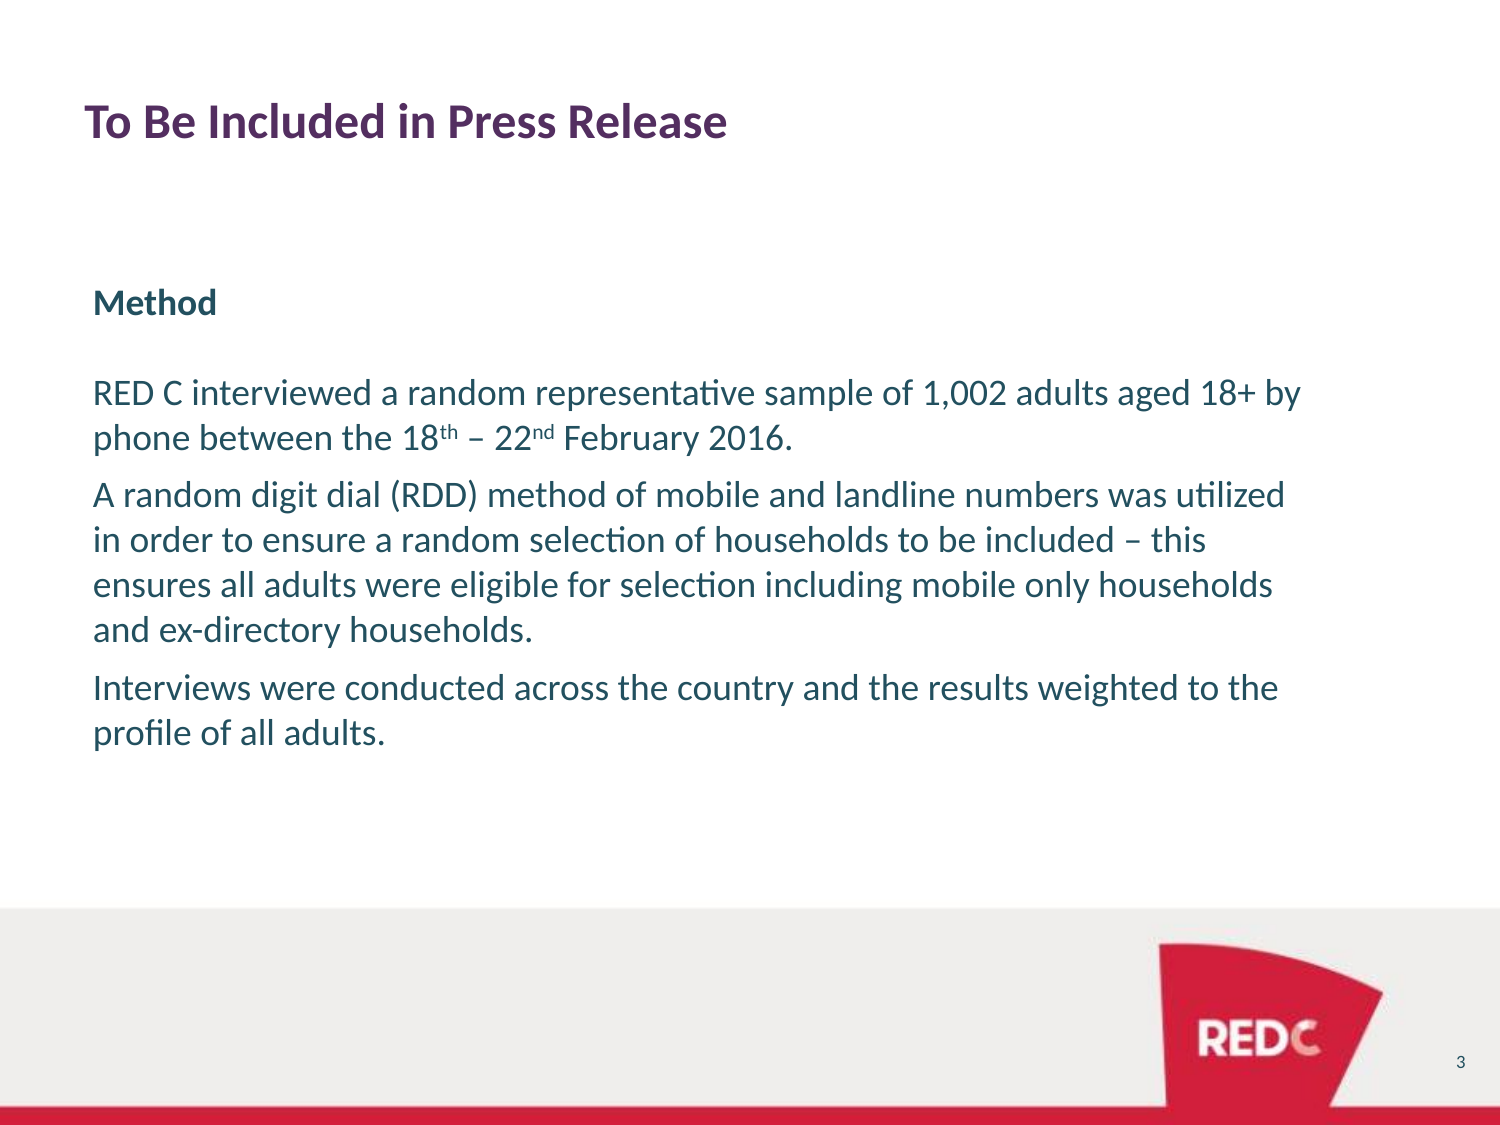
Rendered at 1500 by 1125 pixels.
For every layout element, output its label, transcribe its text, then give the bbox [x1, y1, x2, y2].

title To Be Included in Press Release [84, 87, 735, 149]
list Method RED C interviewed a random representative sample of 1,002 adults aged 18+ by phone between the 18th – 22nd February 2016. A random digit dial (RDD) method of mobile and landline numbers was utilized in order to ensure a random selection of households to be included – this ensures all adults were eligible for selection including mobile only households and ex-directory households. Interviews were conducted across the country and the results weighted to the profile of all adults. [92, 277, 1316, 758]
picture [0, 0, 1500, 1125]
